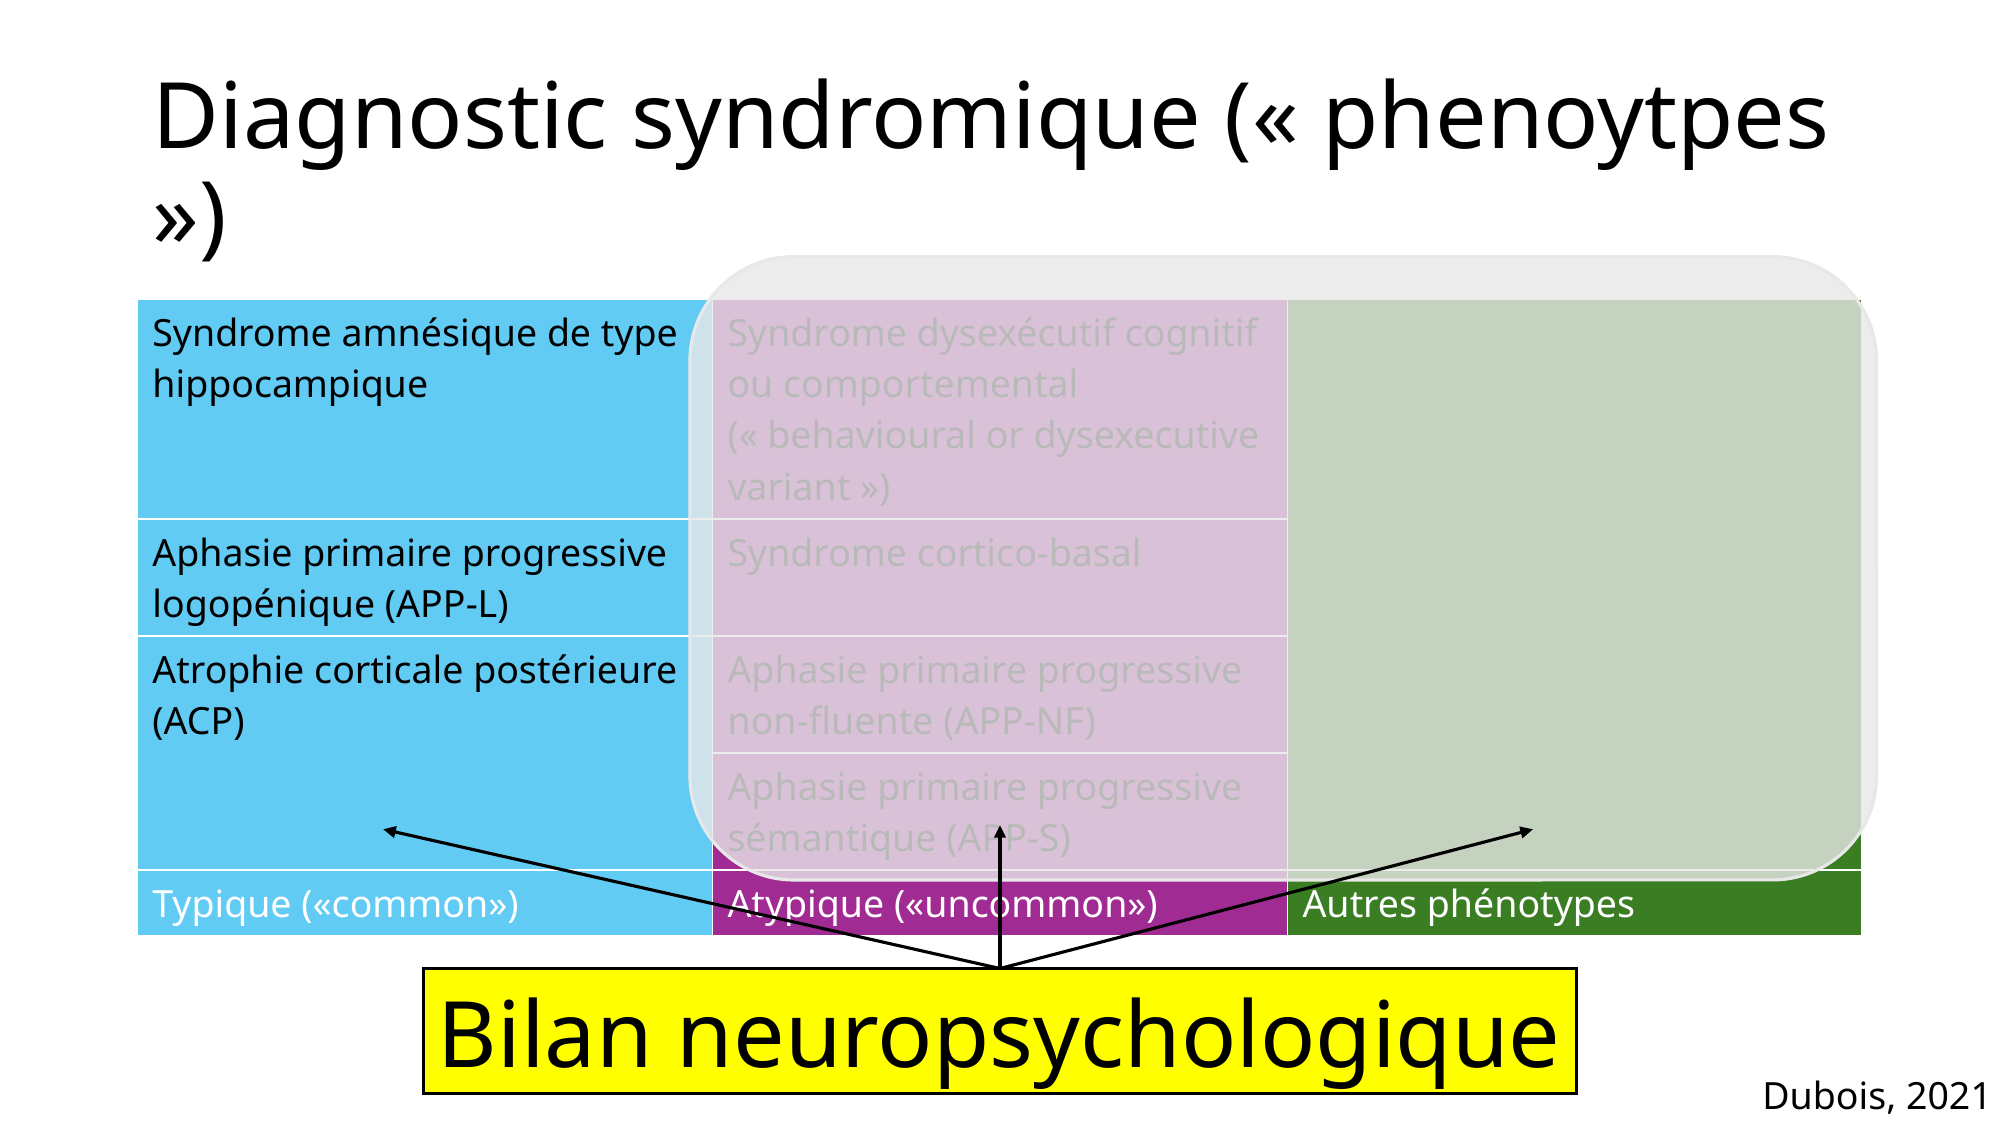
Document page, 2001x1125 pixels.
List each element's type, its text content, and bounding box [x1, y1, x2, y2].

table_cell Autres phénotypes [1534, 871, 1861, 935]
text_box Dubois, 2021 [1747, 1064, 2000, 1125]
text_box Bilan neuropsychologique [422, 967, 1578, 1095]
table_header [1825, 836, 1861, 869]
table_cell Atrophie corticale postérieure (ACP) [138, 637, 701, 869]
table_cell Typique («common») [138, 871, 382, 935]
table_cell Aphasie primaire progressive logopénique (APP-L) [138, 520, 688, 635]
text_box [1001, 828, 1534, 969]
title Diagnostic syndromique (« phenoytpes ») [137, 59, 1863, 278]
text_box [382, 828, 1001, 969]
table_header Syndrome amnésique de type hippocampique [138, 300, 706, 518]
text_box [688, 255, 1879, 882]
